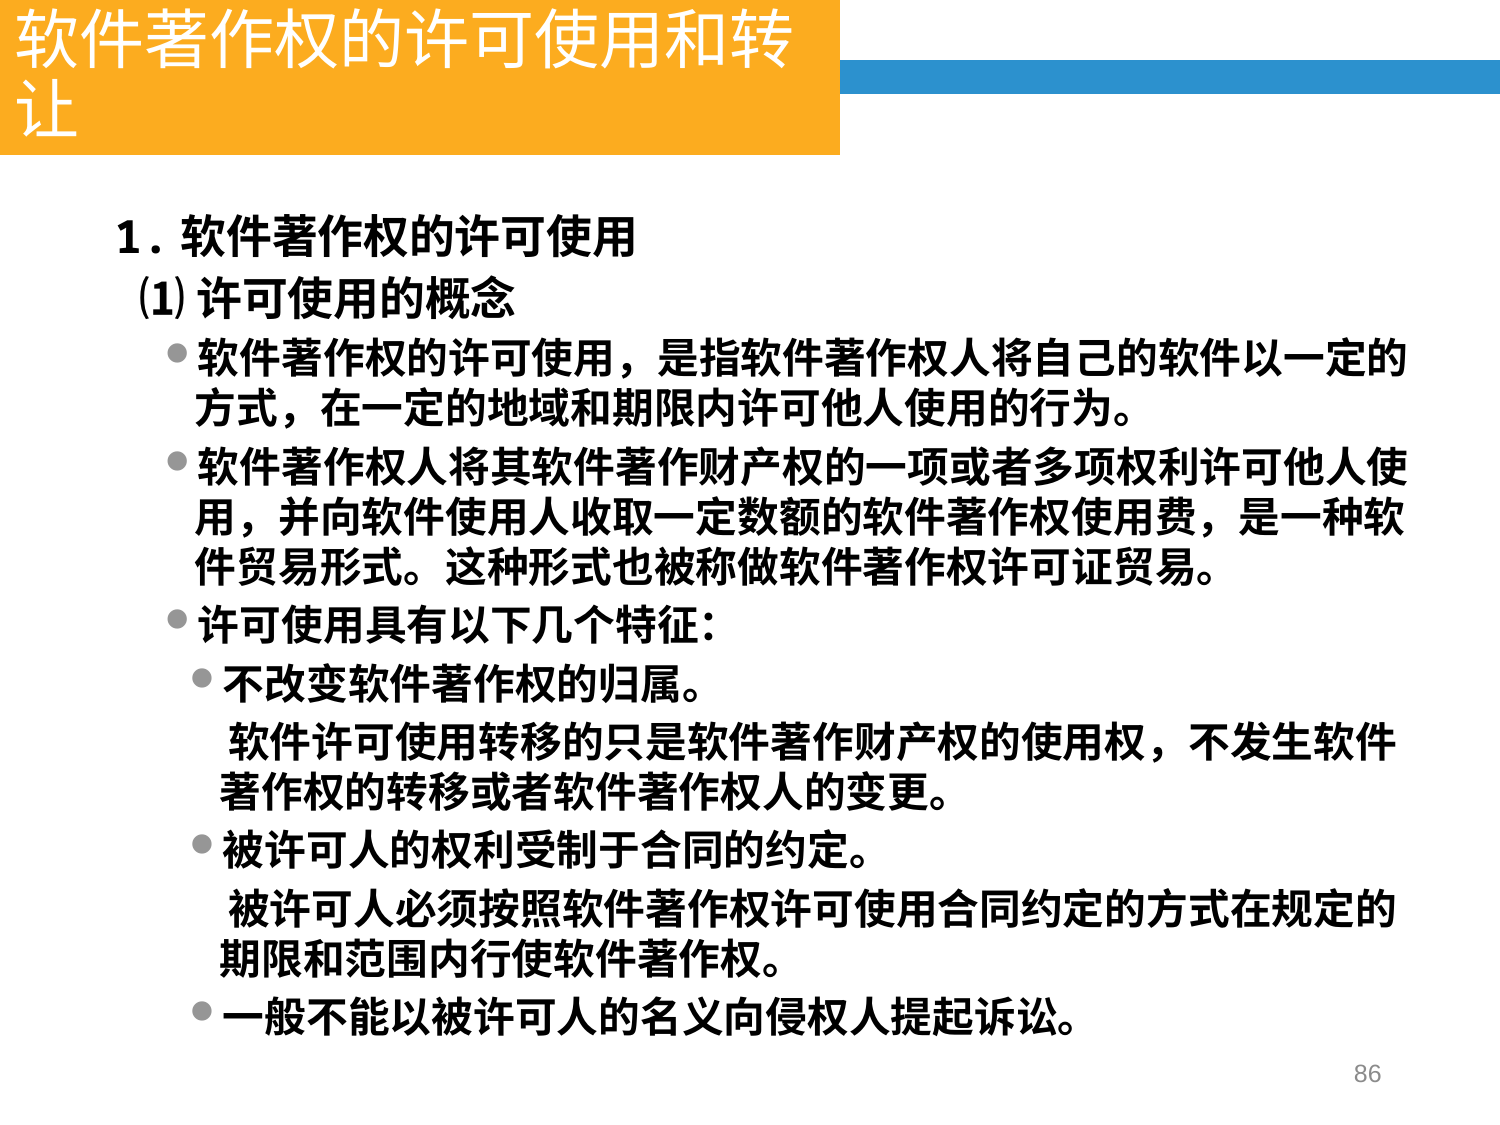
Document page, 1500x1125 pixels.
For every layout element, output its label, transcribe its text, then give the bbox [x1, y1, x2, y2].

slide_number 86 [1059, 1049, 1397, 1103]
text_box 软件著作权的许可使用和转让 [0, 0, 839, 157]
picture [0, 0, 1500, 1125]
text_box 1.软件著作权的许可使用 [99, 200, 838, 270]
text_box ⑴许可使用的概念 [125, 262, 688, 333]
text_box 不改变软件著作权的归属。 软件许可使用转移的只是软件著作财产权的使用权，不发生软件著作权的转移或者软件著作权人的变更。 被许可人的权利受制于合同的约定。 被许可人必须按照软件著作权许可使用合同约定的方式在规定的期限和范围内行使软件著作权。 一般不能以被许可人的名义向侵权人提起诉讼。 [174, 650, 1438, 1049]
text_box 软件著作权的许可使用，是指软件著作权人将自己的软件以一定的方式，在一定的地域和期限内许可他人使用的行为。 软件著作权人将其软件著作财产权的一项或者多项权利许可他人使用，并向软件使用人收取一定数额的软件著作权使用费，是一种软件贸易形式。这种形式也被称做软件著作权许可证贸易。 许可使用具有以下几个特征： [150, 324, 1450, 657]
